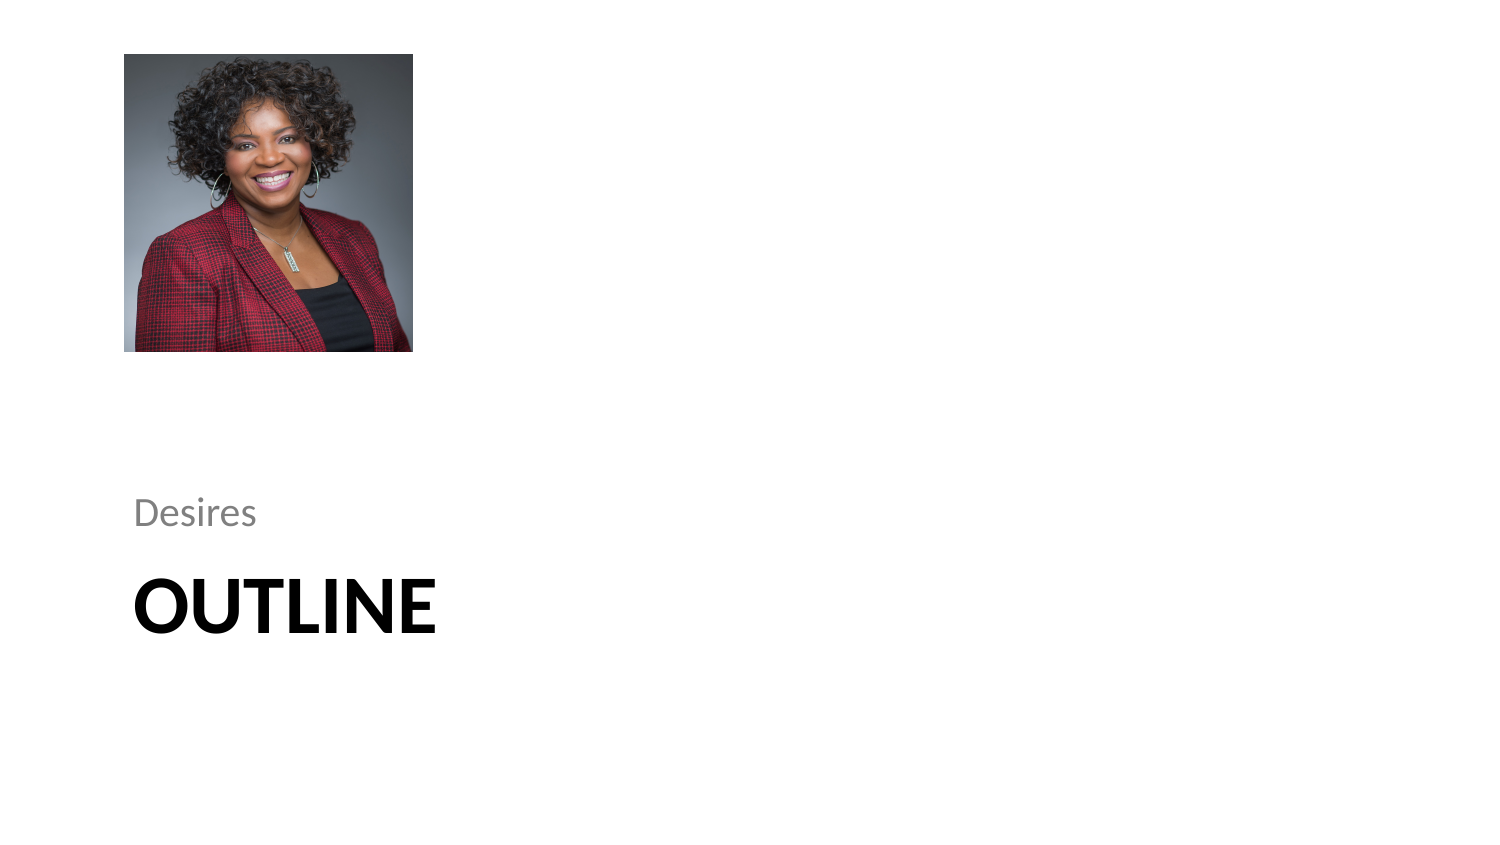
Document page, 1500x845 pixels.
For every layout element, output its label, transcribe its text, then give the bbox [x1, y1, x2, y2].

title Outline [118, 543, 1394, 711]
list Desires [118, 358, 1394, 543]
picture [123, 54, 414, 352]
